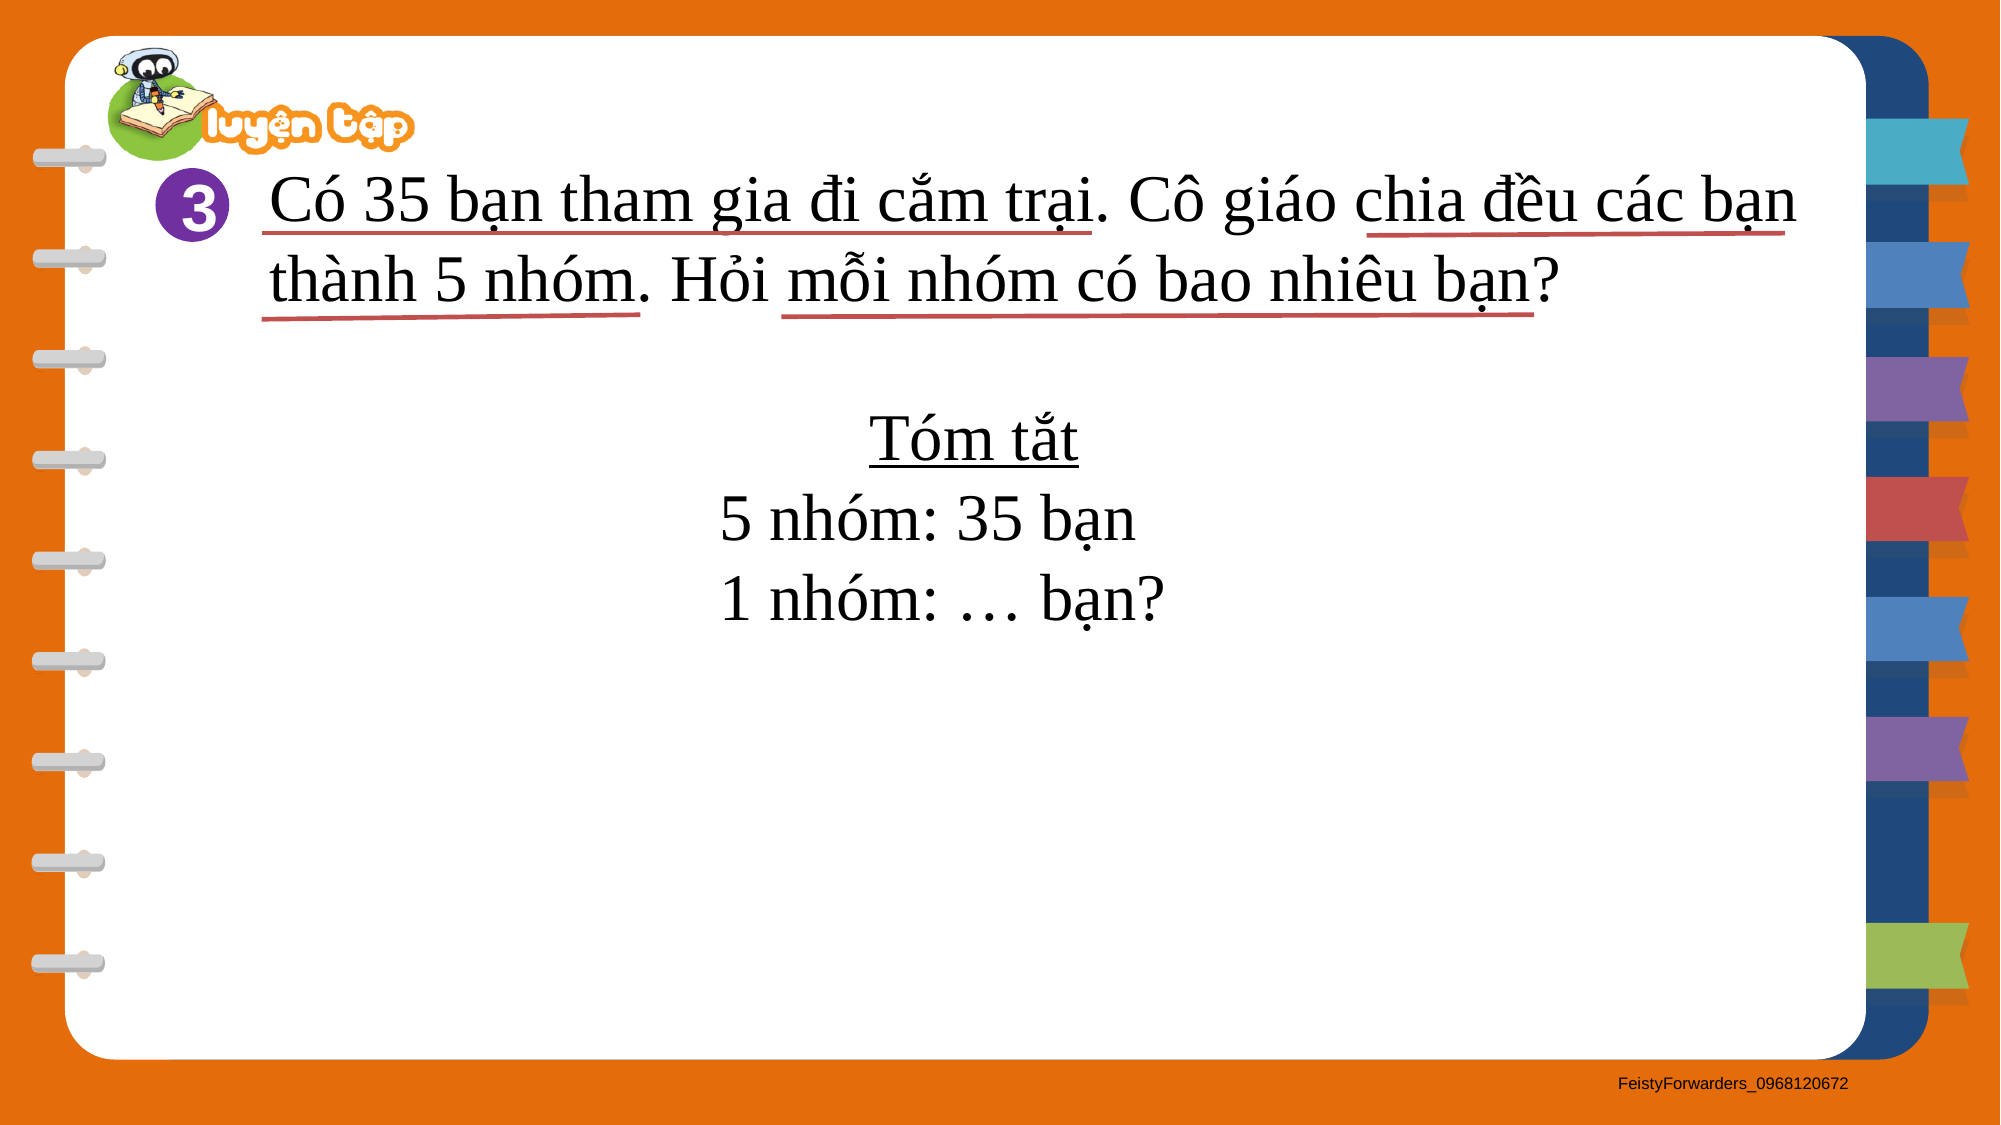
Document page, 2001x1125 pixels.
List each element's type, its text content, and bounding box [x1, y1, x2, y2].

picture [77, 31, 446, 174]
text_box Có 35 bạn tham gia đi cắm trại. Cô giáo chia đều các bạn thành 5 nhóm. Hỏi mỗi nhóm có bao nhiêu bạn? Tóm tắt 5 nhóm: 35 bạn 1 nhóm: … bạn? [254, 146, 1826, 642]
text_box 3 [155, 174, 230, 242]
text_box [261, 233, 1785, 320]
